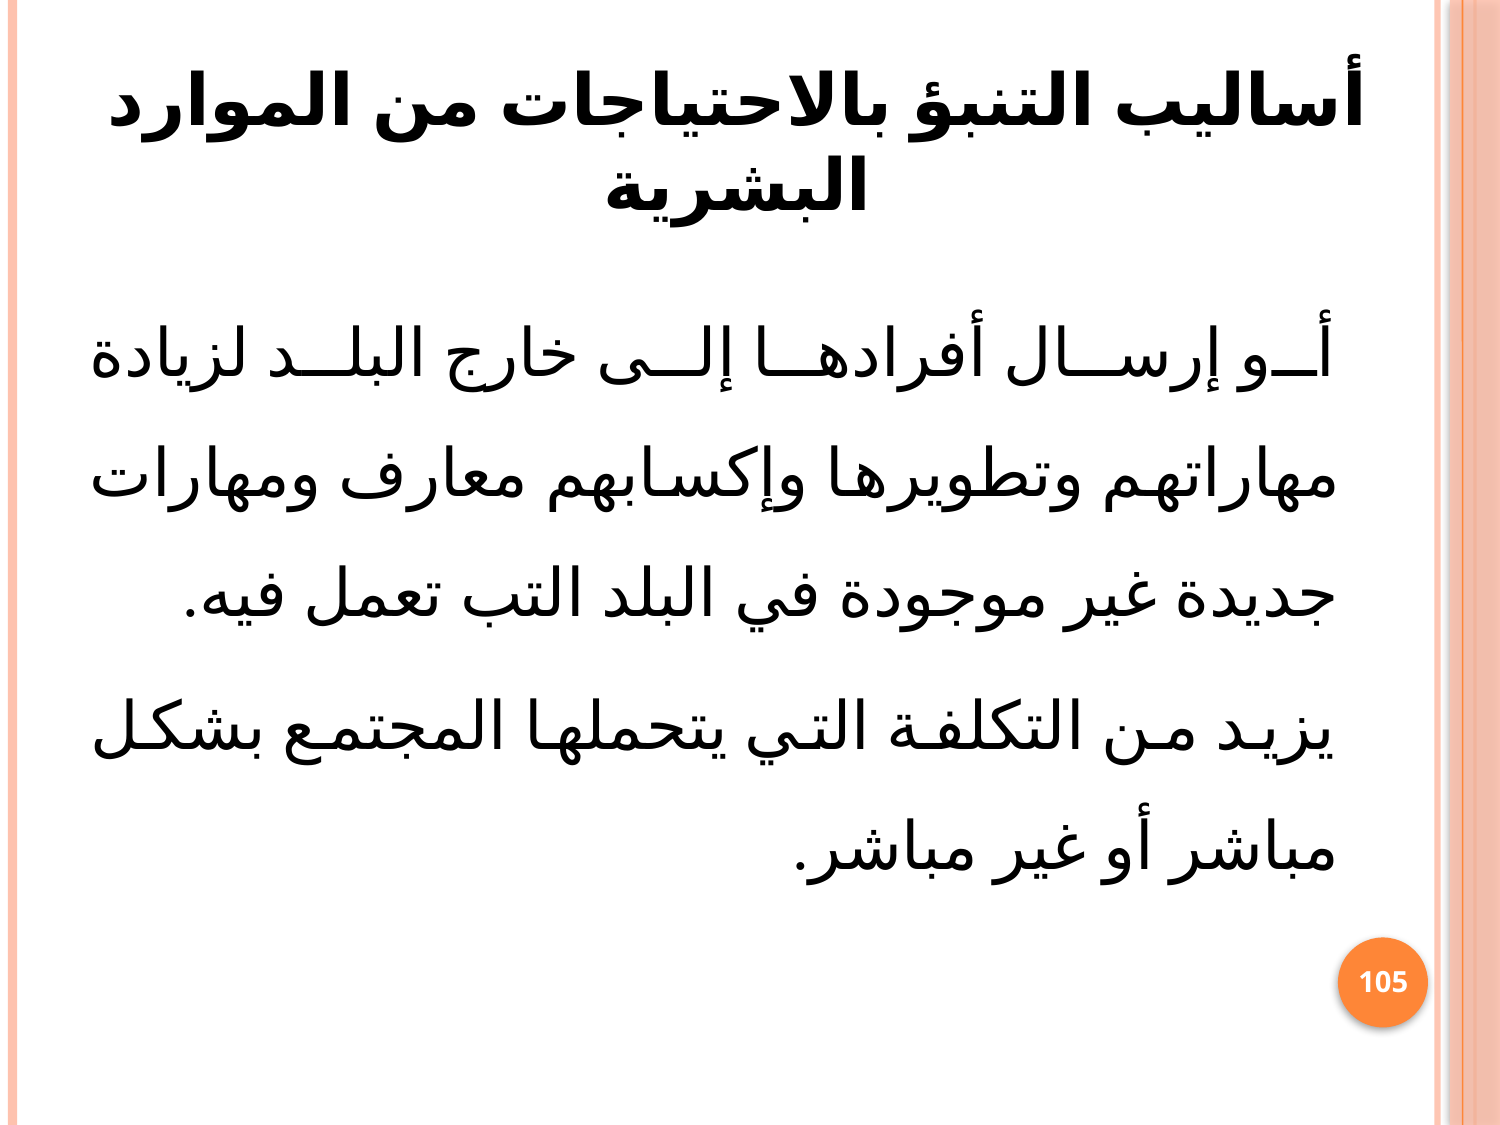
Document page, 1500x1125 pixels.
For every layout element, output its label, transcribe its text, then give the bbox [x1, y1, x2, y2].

title أساليب التنبؤ بالاحتياجات من الموارد البشرية [75, 45, 1400, 233]
list أو إرسال أفرادها إلى خارج البلد لزيادة مهاراتهم وتطويرها وإكسابهم معارف ومهارات جديدة غير موجودة في البلد التب تعمل فيه. يزيد من التكلفة التي يتحملها المجتمع بشكل مباشر أو غير مباشر. [75, 262, 1400, 1062]
slide_number 105 [1333, 940, 1434, 1027]
